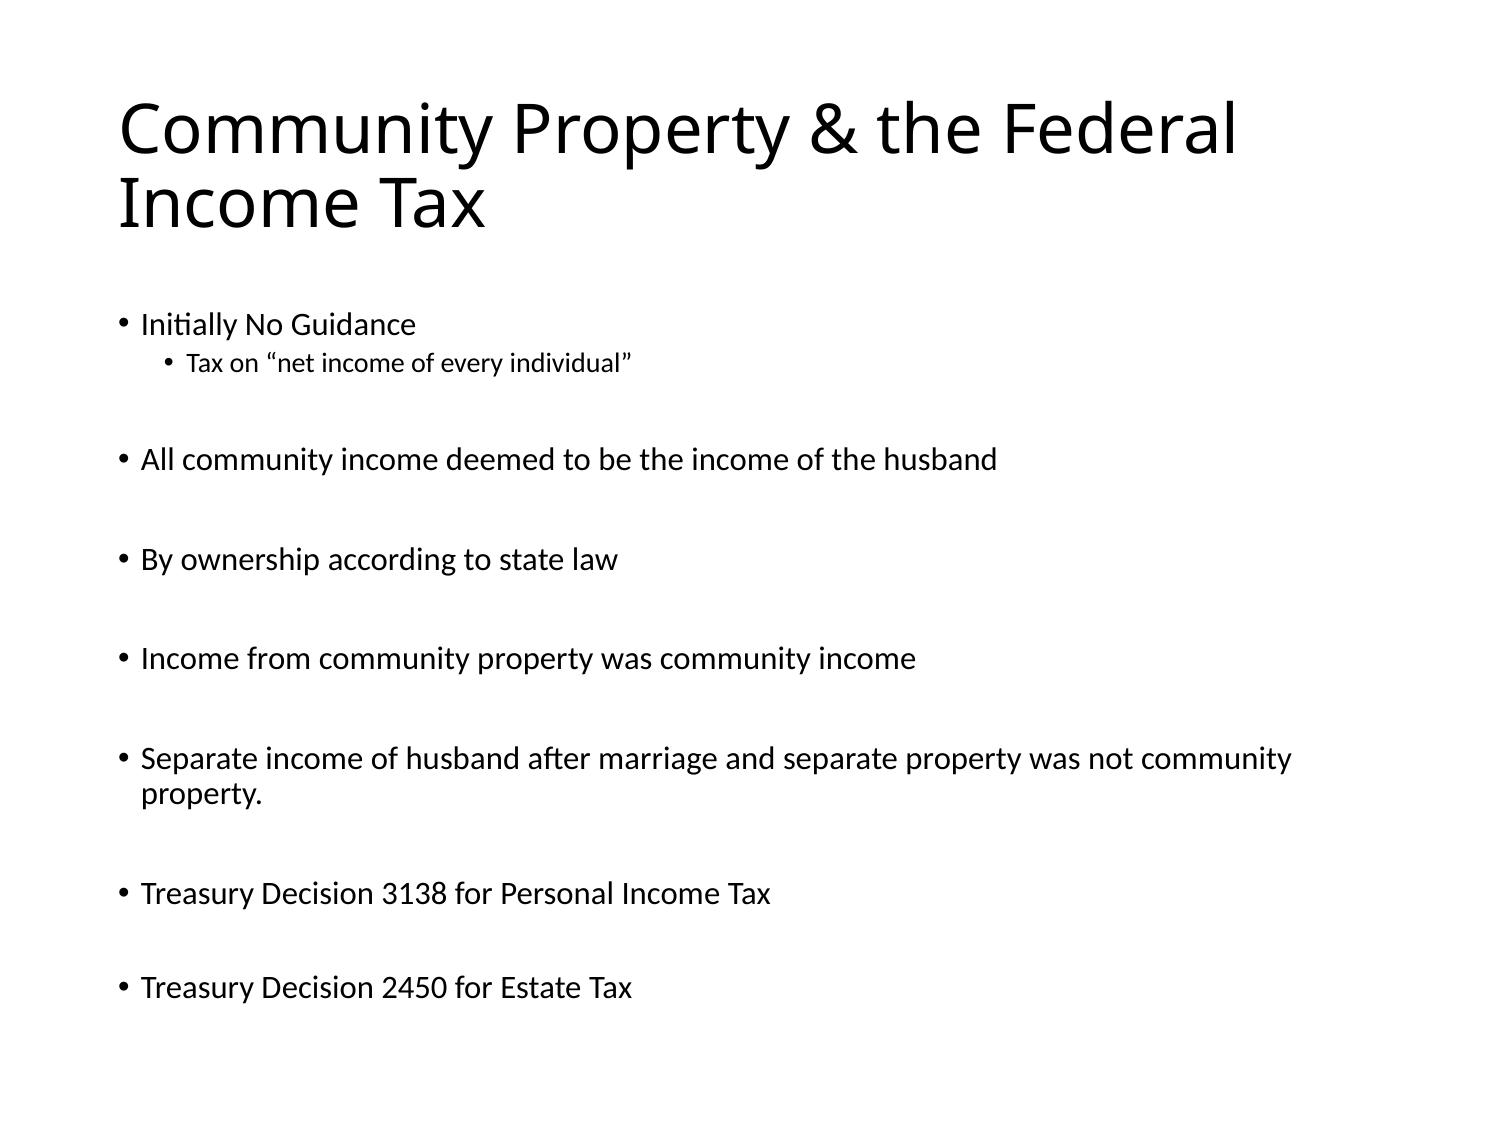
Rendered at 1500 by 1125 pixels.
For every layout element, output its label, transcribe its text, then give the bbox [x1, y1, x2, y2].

title Community Property & the Federal Income Tax [103, 59, 1397, 278]
list Initially No Guidance Tax on “net income of every individual” All community income deemed to be the income of the husband By ownership according to state law Income from community property was community income Separate income of husband after marriage and separate property was not community property. Treasury Decision 3138 for Personal Income Tax Treasury Decision 2450 for Estate Tax [103, 299, 1397, 1014]
